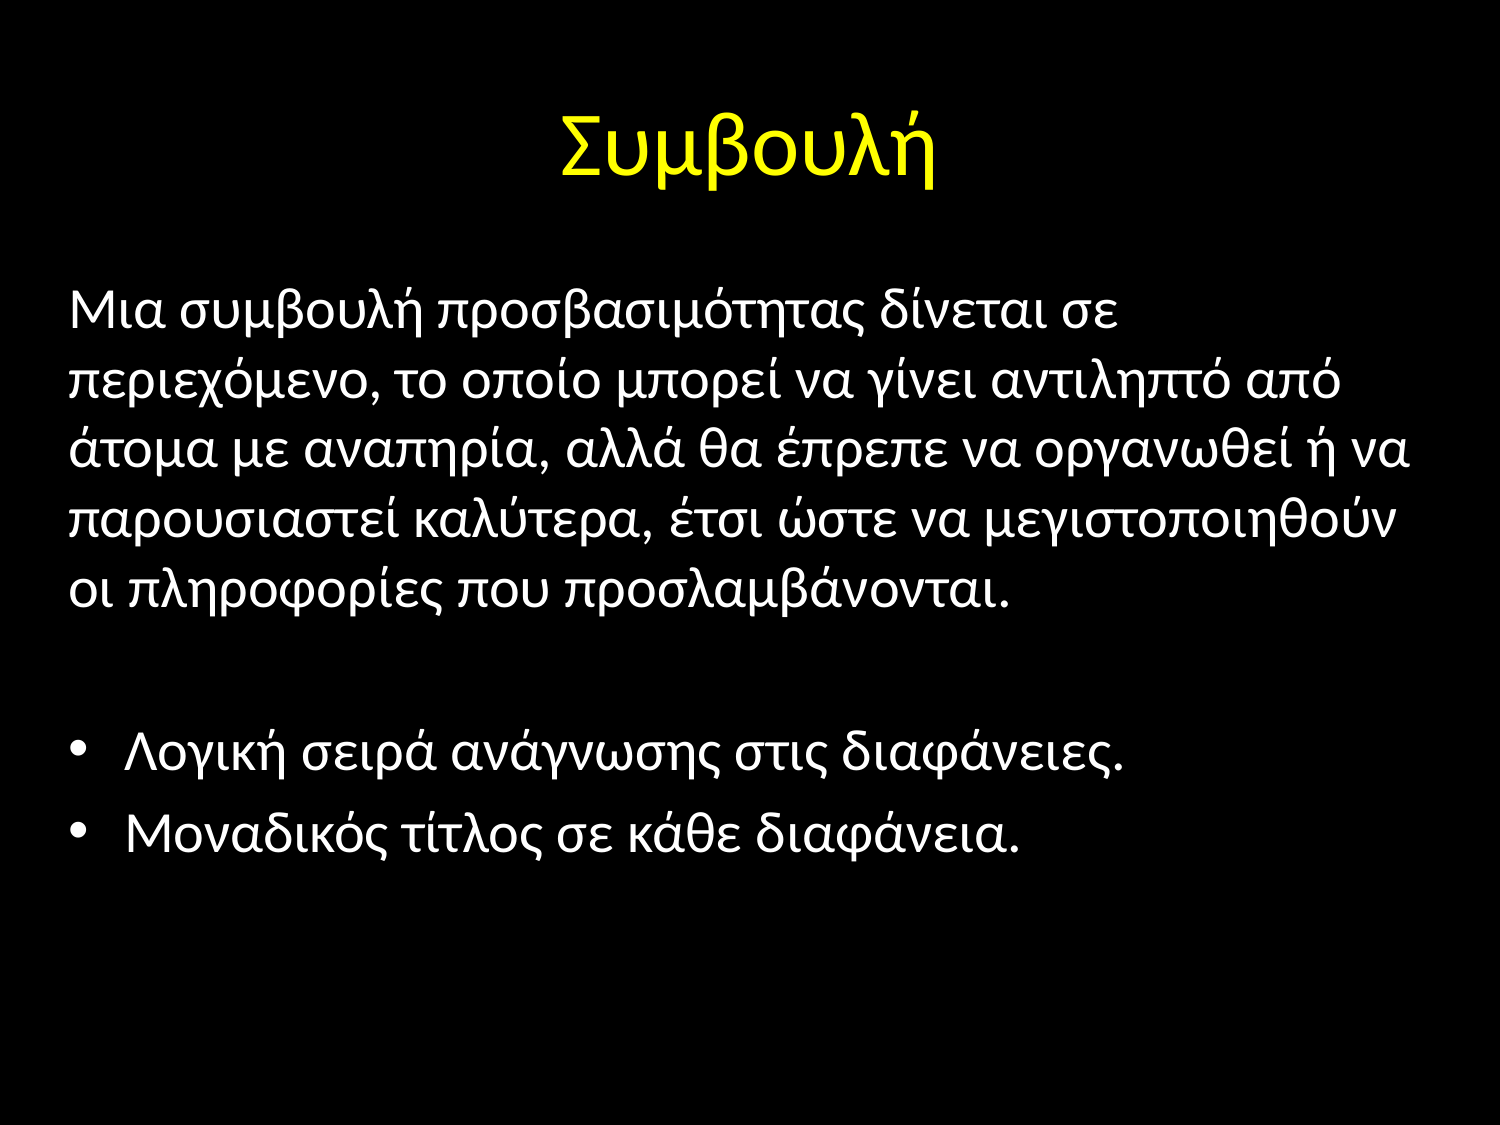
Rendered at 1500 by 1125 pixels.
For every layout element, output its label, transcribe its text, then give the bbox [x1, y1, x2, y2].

list Μια συμβουλή προσβασιμότητας δίνεται σε περιεχόμενο, το οποίο μπορεί να γίνει αντιληπτό από άτομα με αναπηρία, αλλά θα έπρεπε να οργανωθεί ή να παρουσιαστεί καλύτερα, έτσι ώστε να μεγιστοποιηθούν οι πληροφορίες που προσλαμβάνονται. Λογική σειρά ανάγνωσης στις διαφάνειες. Μοναδικός τίτλος σε κάθε διαφάνεια. [53, 262, 1449, 1005]
title Συμβουλή [75, 45, 1425, 233]
